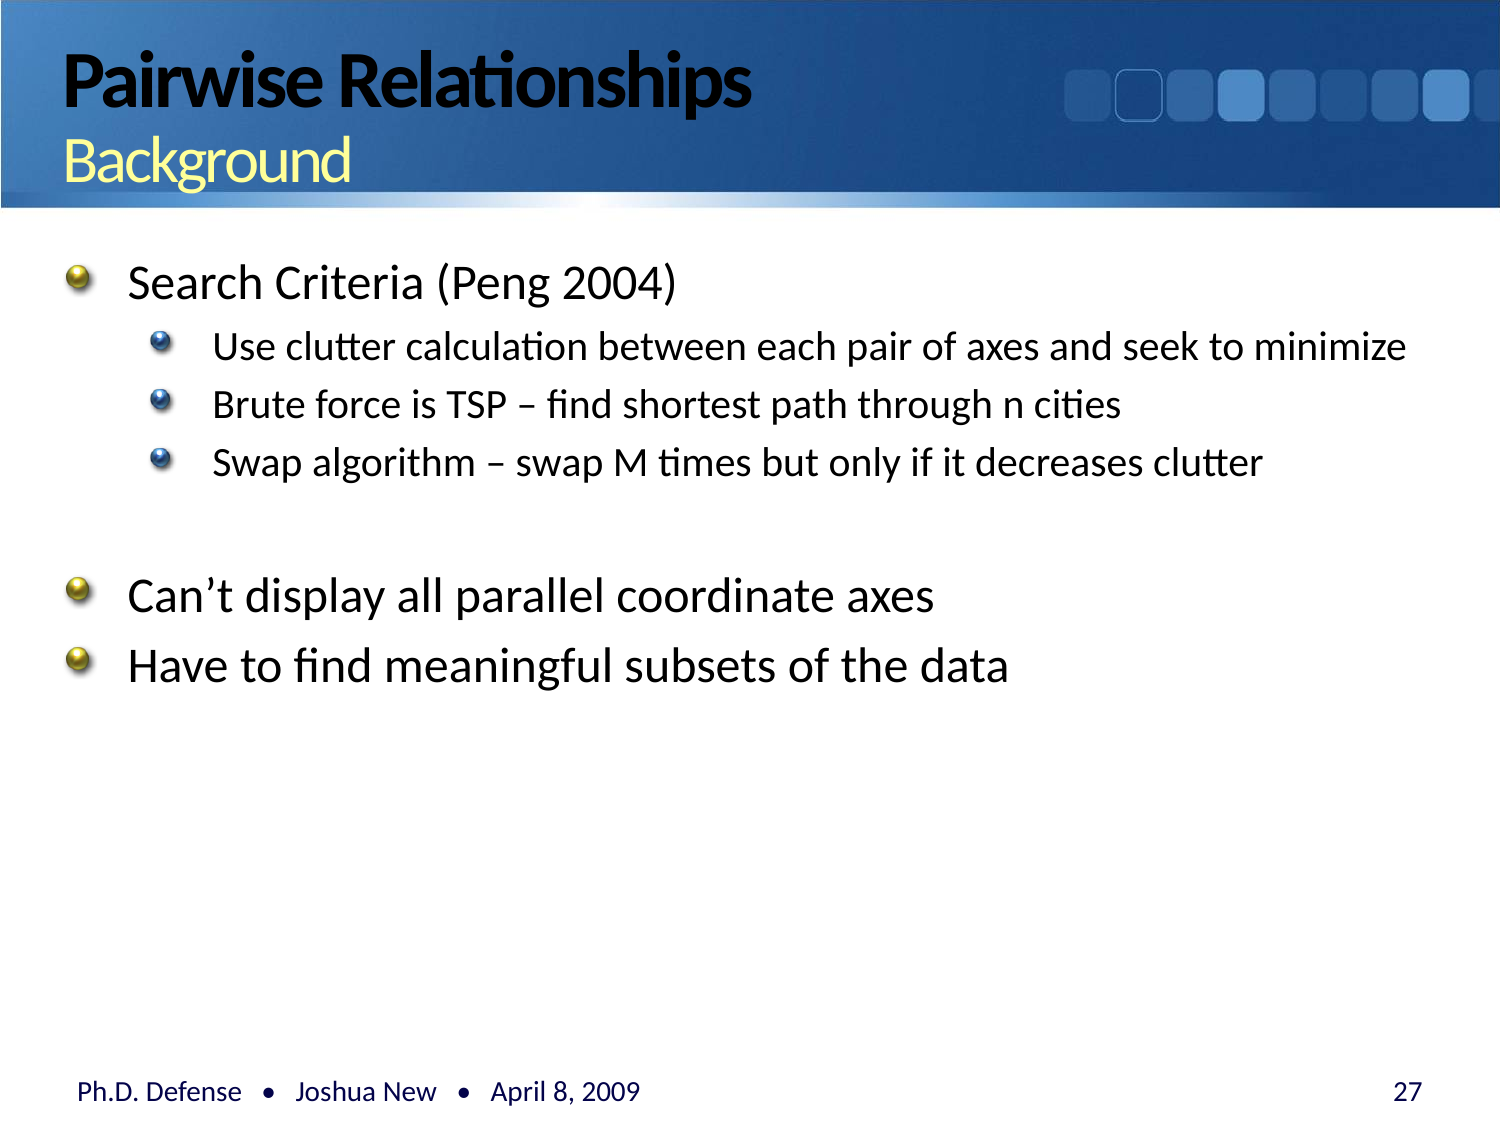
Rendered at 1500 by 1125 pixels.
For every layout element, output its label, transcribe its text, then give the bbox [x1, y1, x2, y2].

list Search Criteria (Peng 2004) Use clutter calculation between each pair of axes and seek to minimize Brute force is TSP – find shortest path through n cities Swap algorithm – swap M times but only if it decreases clutter [62, 249, 1463, 493]
title Pairwise Relationships Background [62, 37, 1438, 200]
text_box Can’t display all parallel coordinate axes Have to find meaningful subsets of the data [62, 562, 1463, 693]
picture [0, 0, 1500, 1125]
